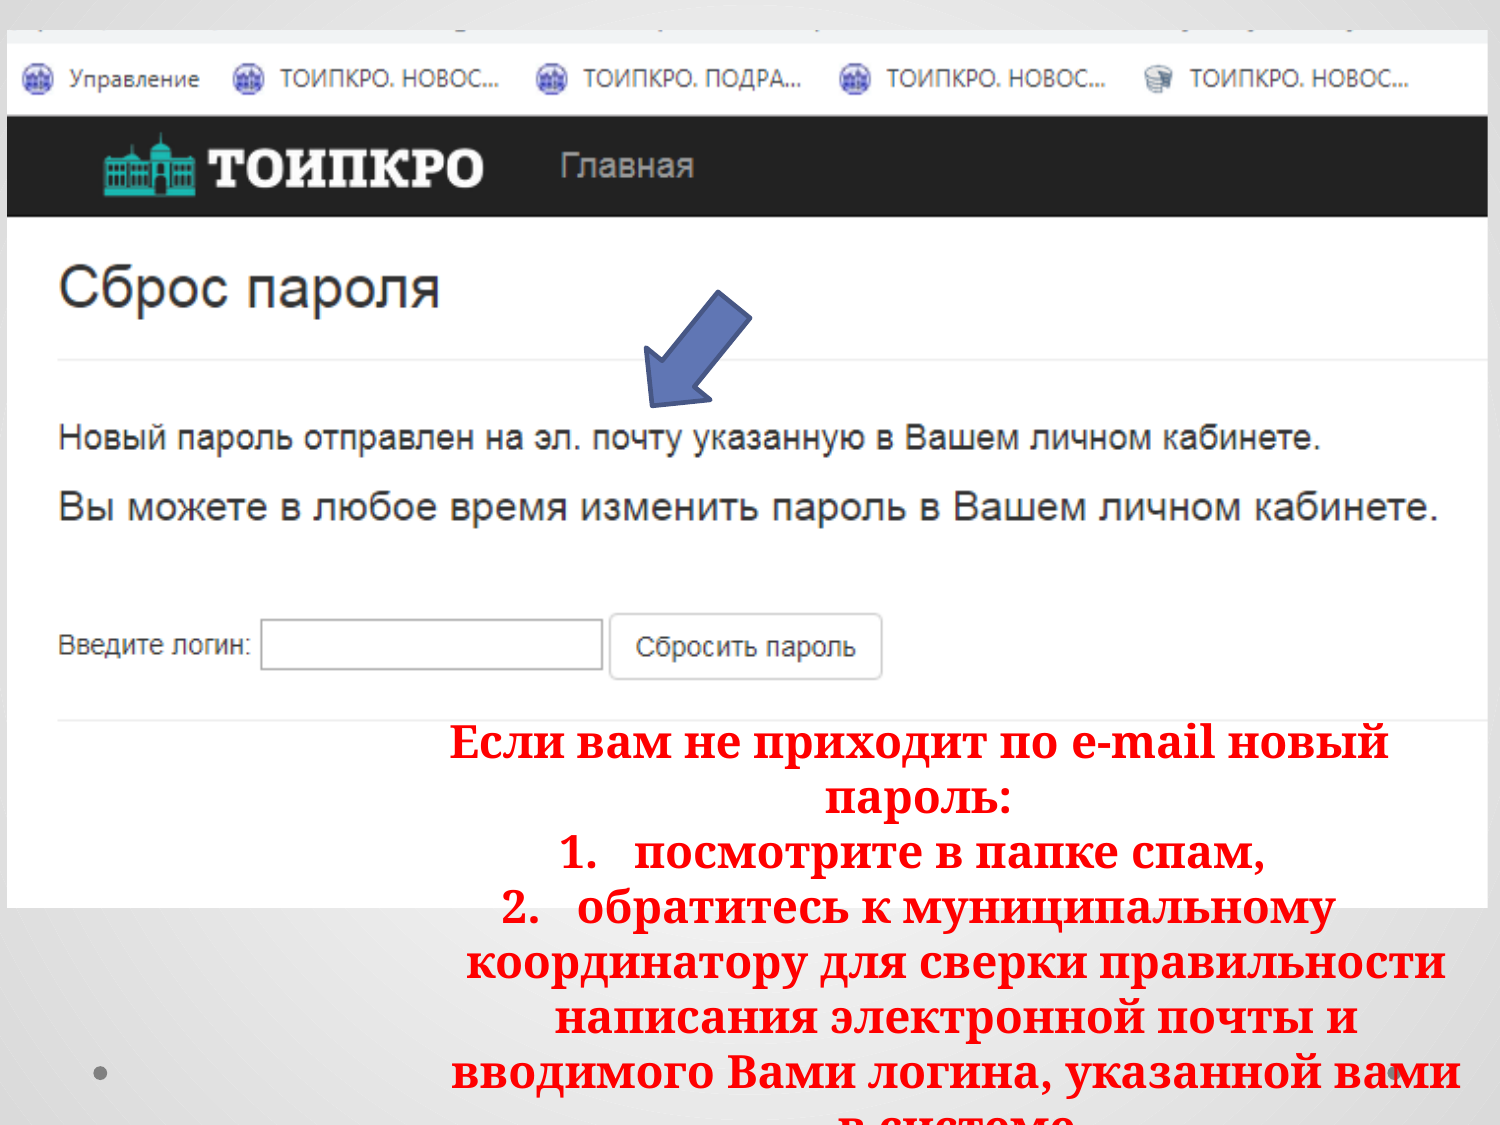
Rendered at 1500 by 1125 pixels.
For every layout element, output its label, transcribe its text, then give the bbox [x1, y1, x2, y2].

text_box Если вам не приходит по e-mail новый пароль: посмотрите в папке спам, обратитесь к муниципальному координатору для сверки правильности написания электронной почты и вводимого Вами логина, указанной вами в системе [348, 913, 1490, 1125]
picture [6, 30, 1488, 908]
